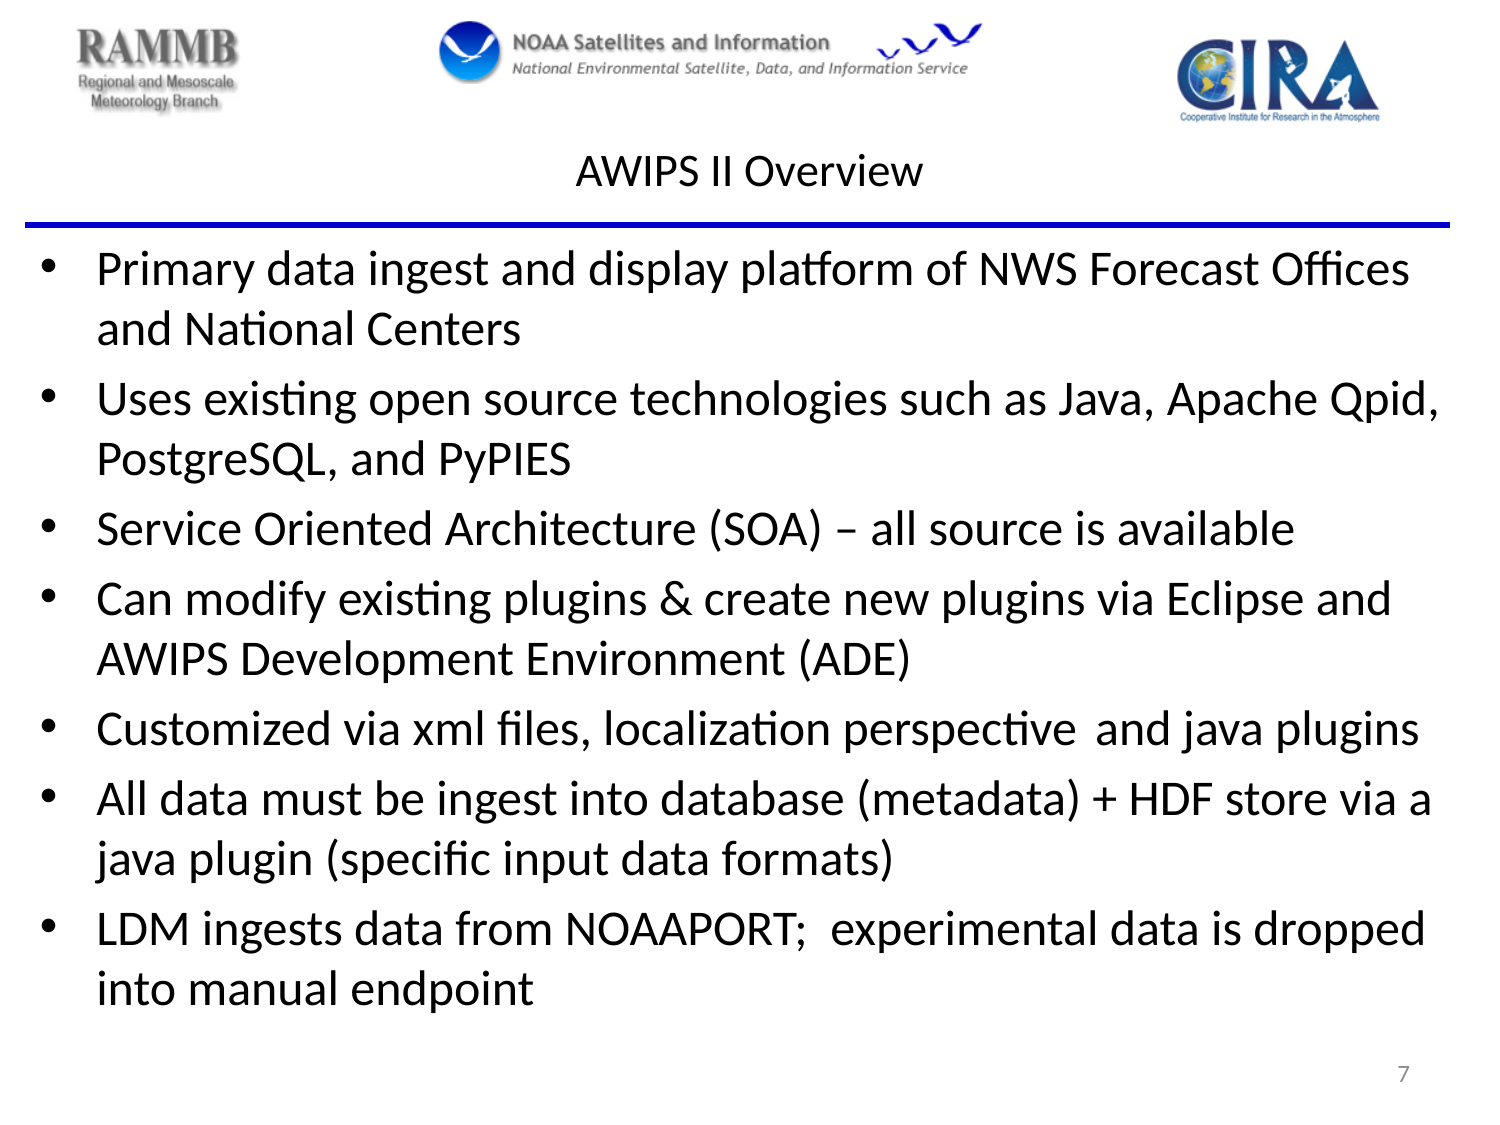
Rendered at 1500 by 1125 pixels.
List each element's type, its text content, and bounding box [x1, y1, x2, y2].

title AWIPS II Overview [75, 131, 1425, 222]
picture [437, 20, 1012, 84]
picture [74, 23, 242, 120]
list Primary data ingest and display platform of NWS Forecast Offices and National Centers Uses existing open source technologies such as Java, Apache Qpid, PostgreSQL, and PyPIES Service Oriented Architecture (SOA) – all source is available Can modify existing plugins & create new plugins via Eclipse and AWIPS Development Environment (ADE) Customized via xml files, localization perspective and java plugins All data must be ingest into database (metadata) + HDF store via a java plugin (specific input data formats) LDM ingests data from NOAAPORT; experimental data is dropped into manual endpoint [24, 227, 1475, 1125]
picture [1174, 37, 1382, 126]
slide_number 7 [1074, 1042, 1425, 1103]
